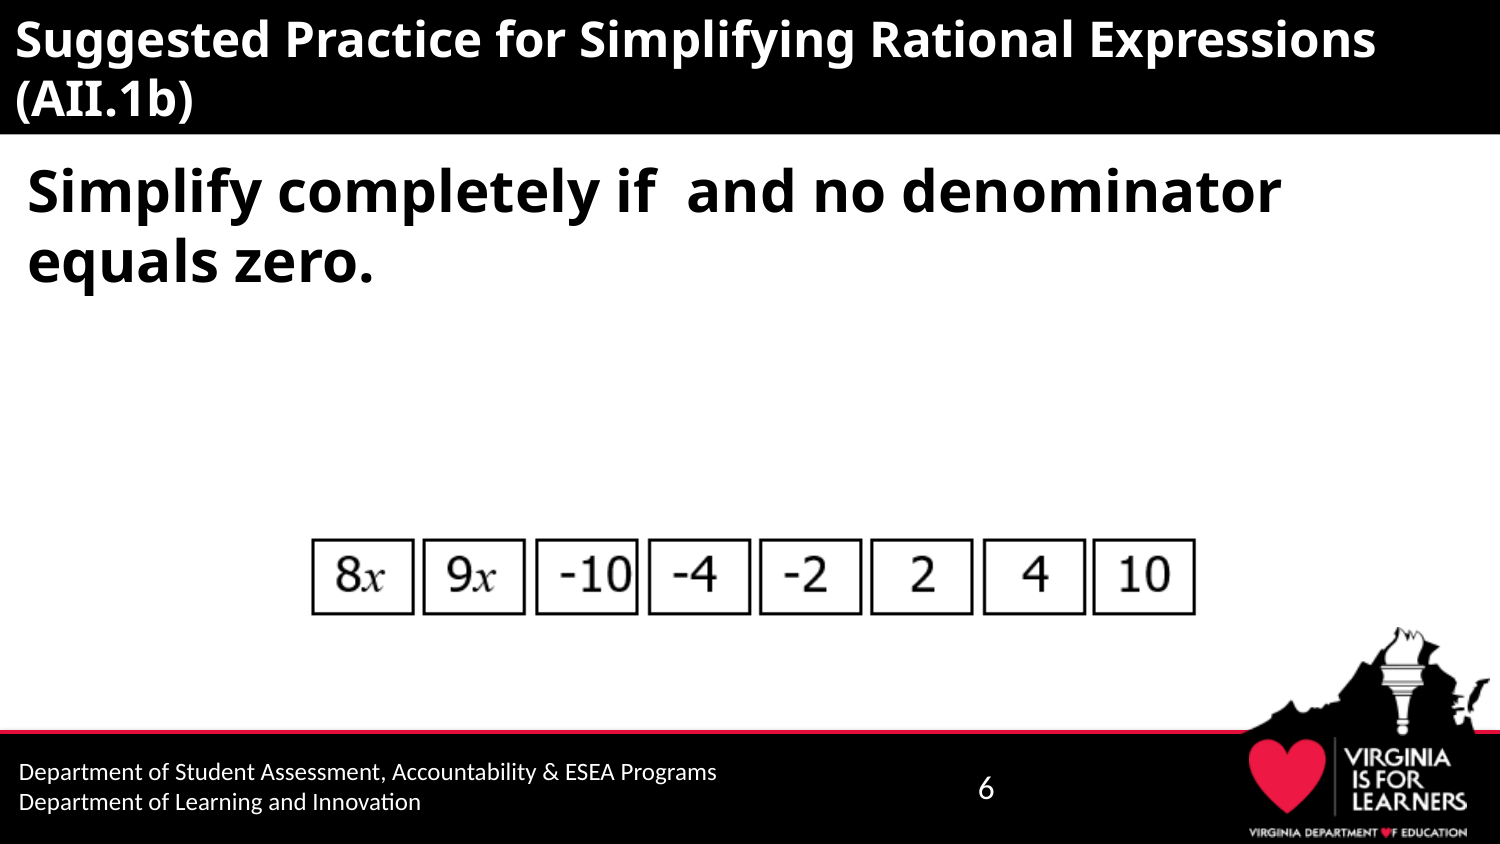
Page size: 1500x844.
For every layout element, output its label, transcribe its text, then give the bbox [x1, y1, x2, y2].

title Suggested Practice for Simplifying Rational Expressions (AII.1b) [0, 0, 1500, 135]
picture [246, 484, 1490, 736]
picture [1249, 737, 1467, 838]
